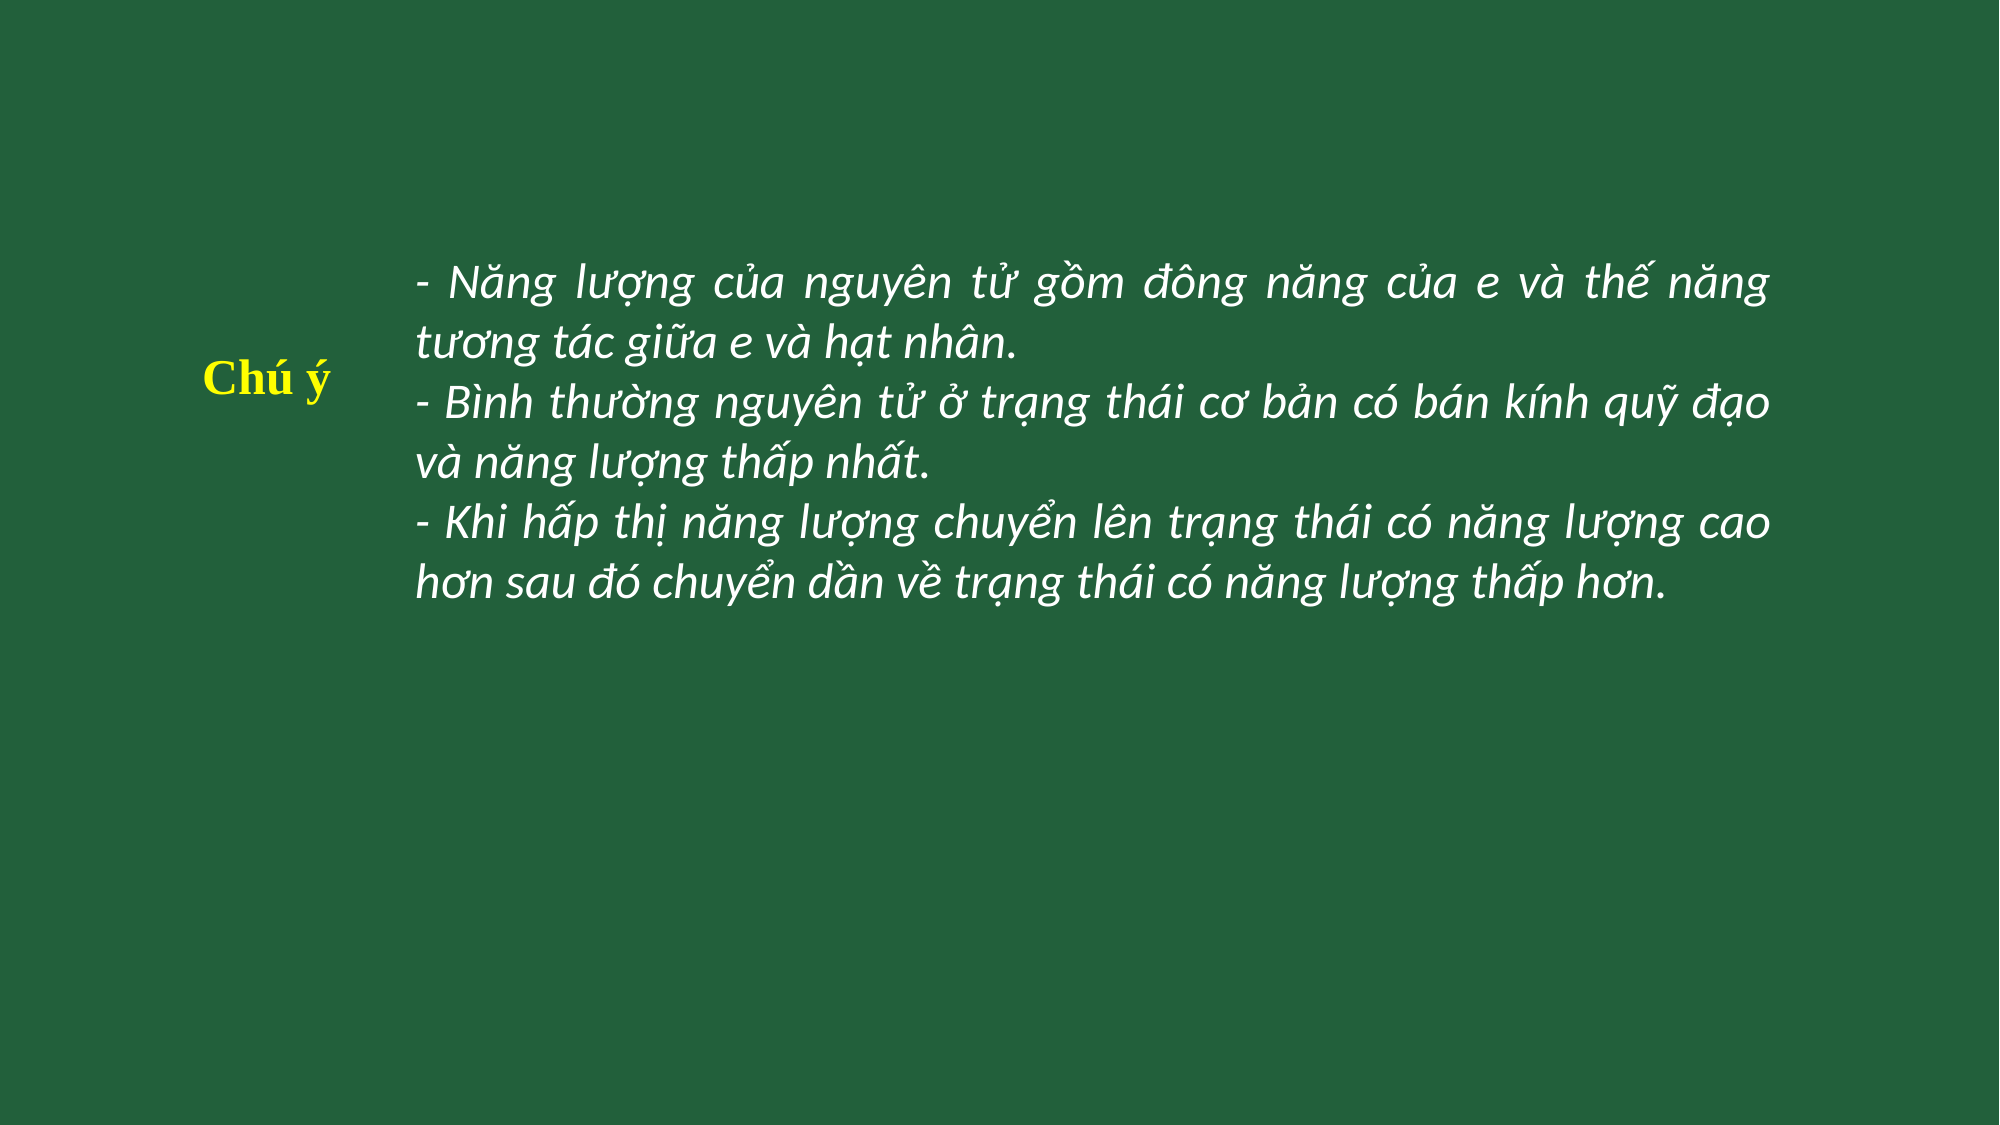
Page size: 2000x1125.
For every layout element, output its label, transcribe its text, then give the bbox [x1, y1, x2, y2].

text_box - Năng lượng của nguyên tử gồm đông năng của e và thế năng tương tác giữa e và hạt nhân. - Bình thường nguyên tử ở trạng thái cơ bản có bán kính quỹ đạo và năng lượng thấp nhất. - Khi hấp thị năng lượng chuyển lên trạng thái có năng lượng cao hơn sau đó chuyển dần về trạng thái có năng lượng thấp hơn. [399, 240, 1788, 616]
text_box Chú ý [174, 337, 347, 413]
